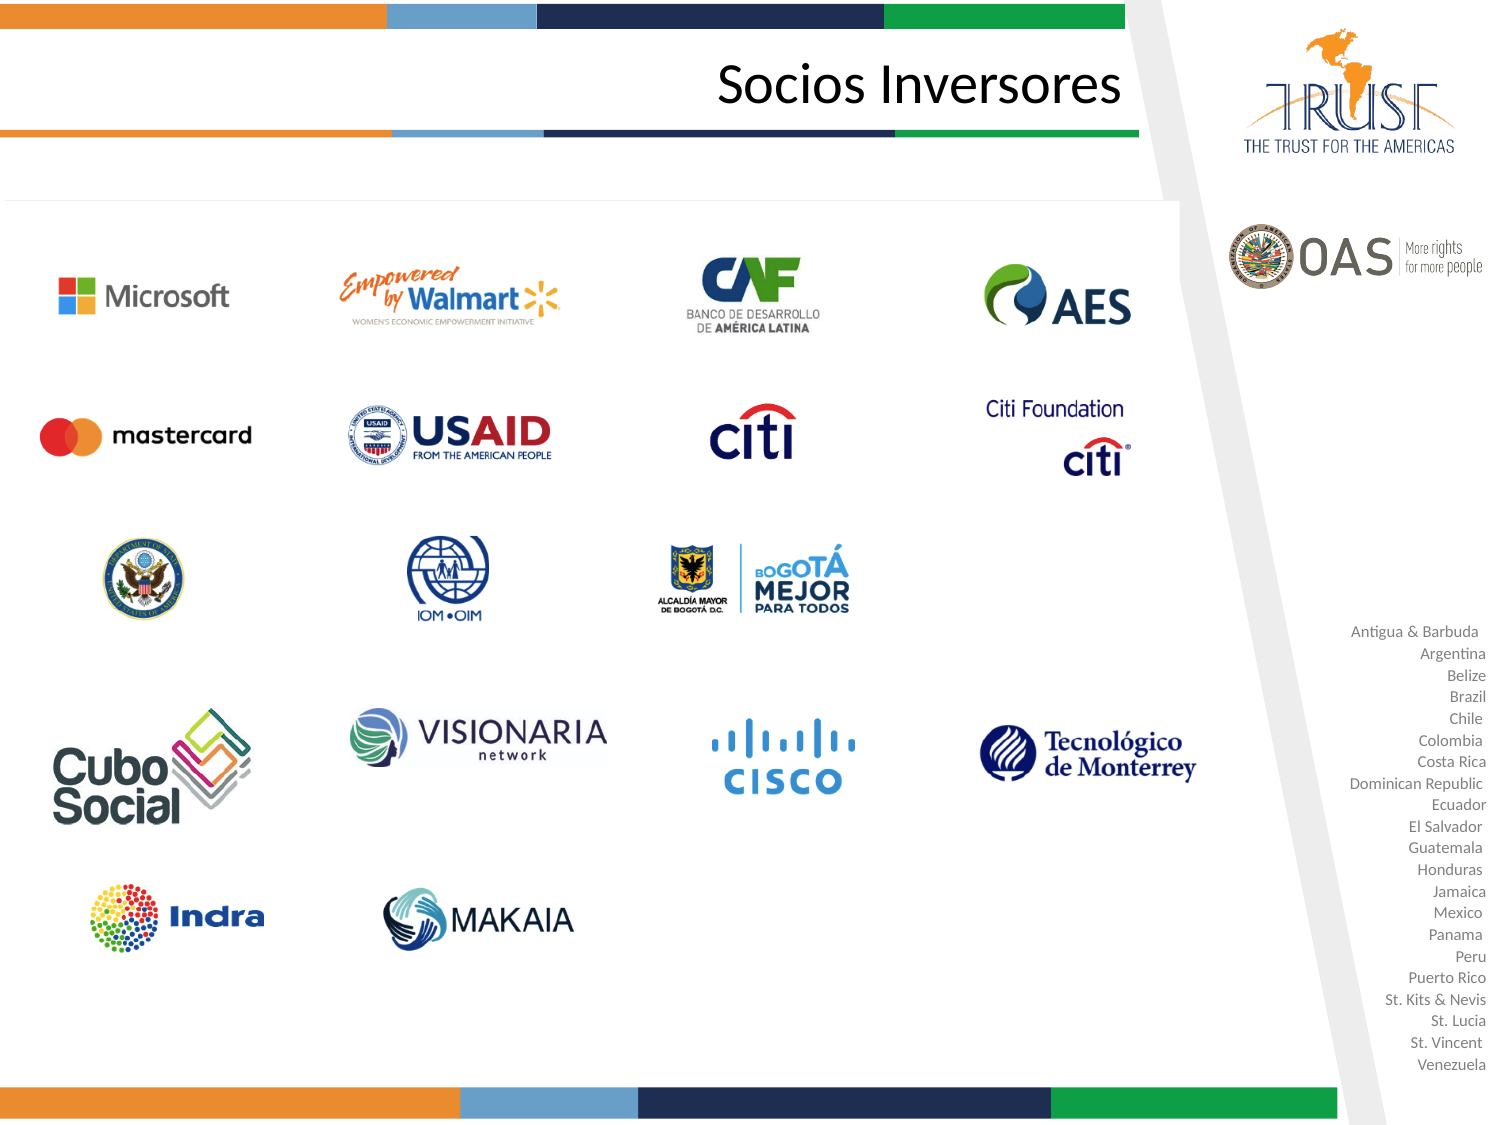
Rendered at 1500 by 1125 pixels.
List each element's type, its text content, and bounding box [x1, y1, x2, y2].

picture [1229, 224, 1482, 289]
picture [1244, 28, 1456, 153]
text_box Socios Inversores [702, 37, 1138, 123]
picture [4, 199, 1180, 647]
picture [24, 662, 1226, 1008]
